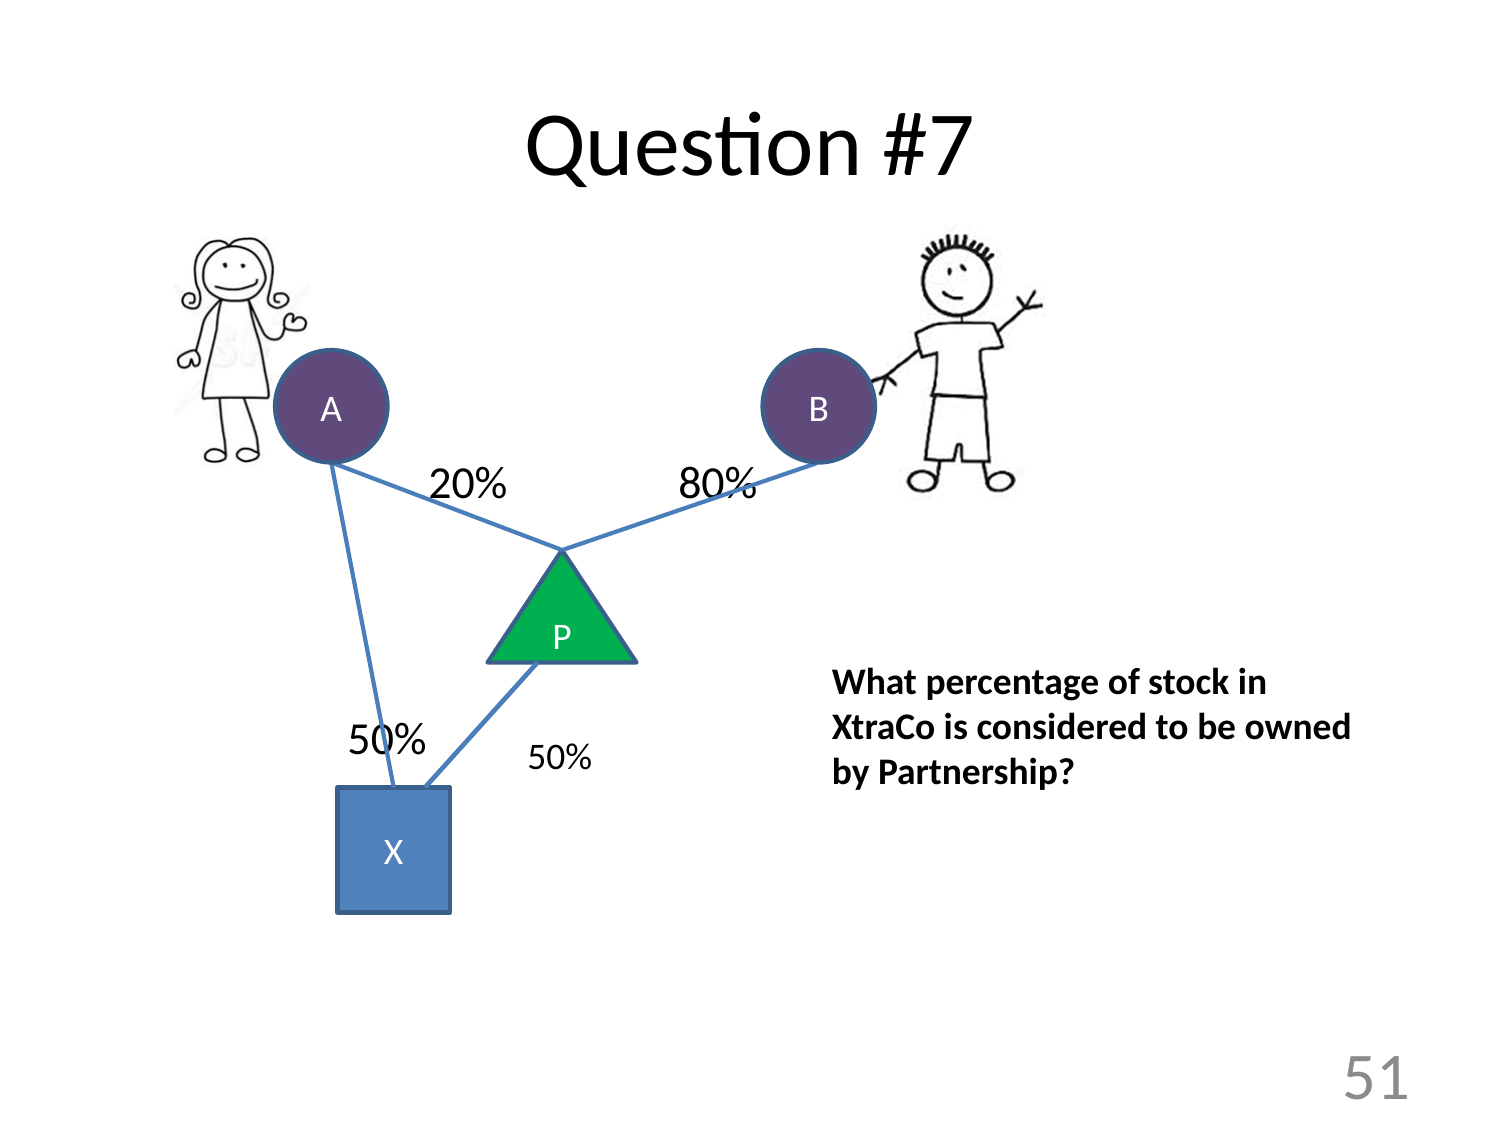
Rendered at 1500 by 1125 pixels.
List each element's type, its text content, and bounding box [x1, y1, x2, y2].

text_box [402, 390, 491, 622]
picture [174, 224, 311, 476]
slide_number 51 [1074, 1042, 1425, 1103]
text_box 50% [541, 724, 613, 785]
title Question #7 [75, 45, 1425, 233]
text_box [199, 593, 526, 657]
text_box P [528, 553, 639, 665]
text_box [562, 462, 811, 551]
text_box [424, 662, 538, 788]
picture [816, 189, 1097, 564]
text_box A [315, 347, 390, 465]
text_box X [335, 785, 452, 915]
text_box B [760, 348, 811, 460]
text_box What percentage of stock in XtraCo is considered to be owned by Partnership? [817, 649, 1388, 800]
list 20% 80% 50% [75, 262, 1425, 1005]
